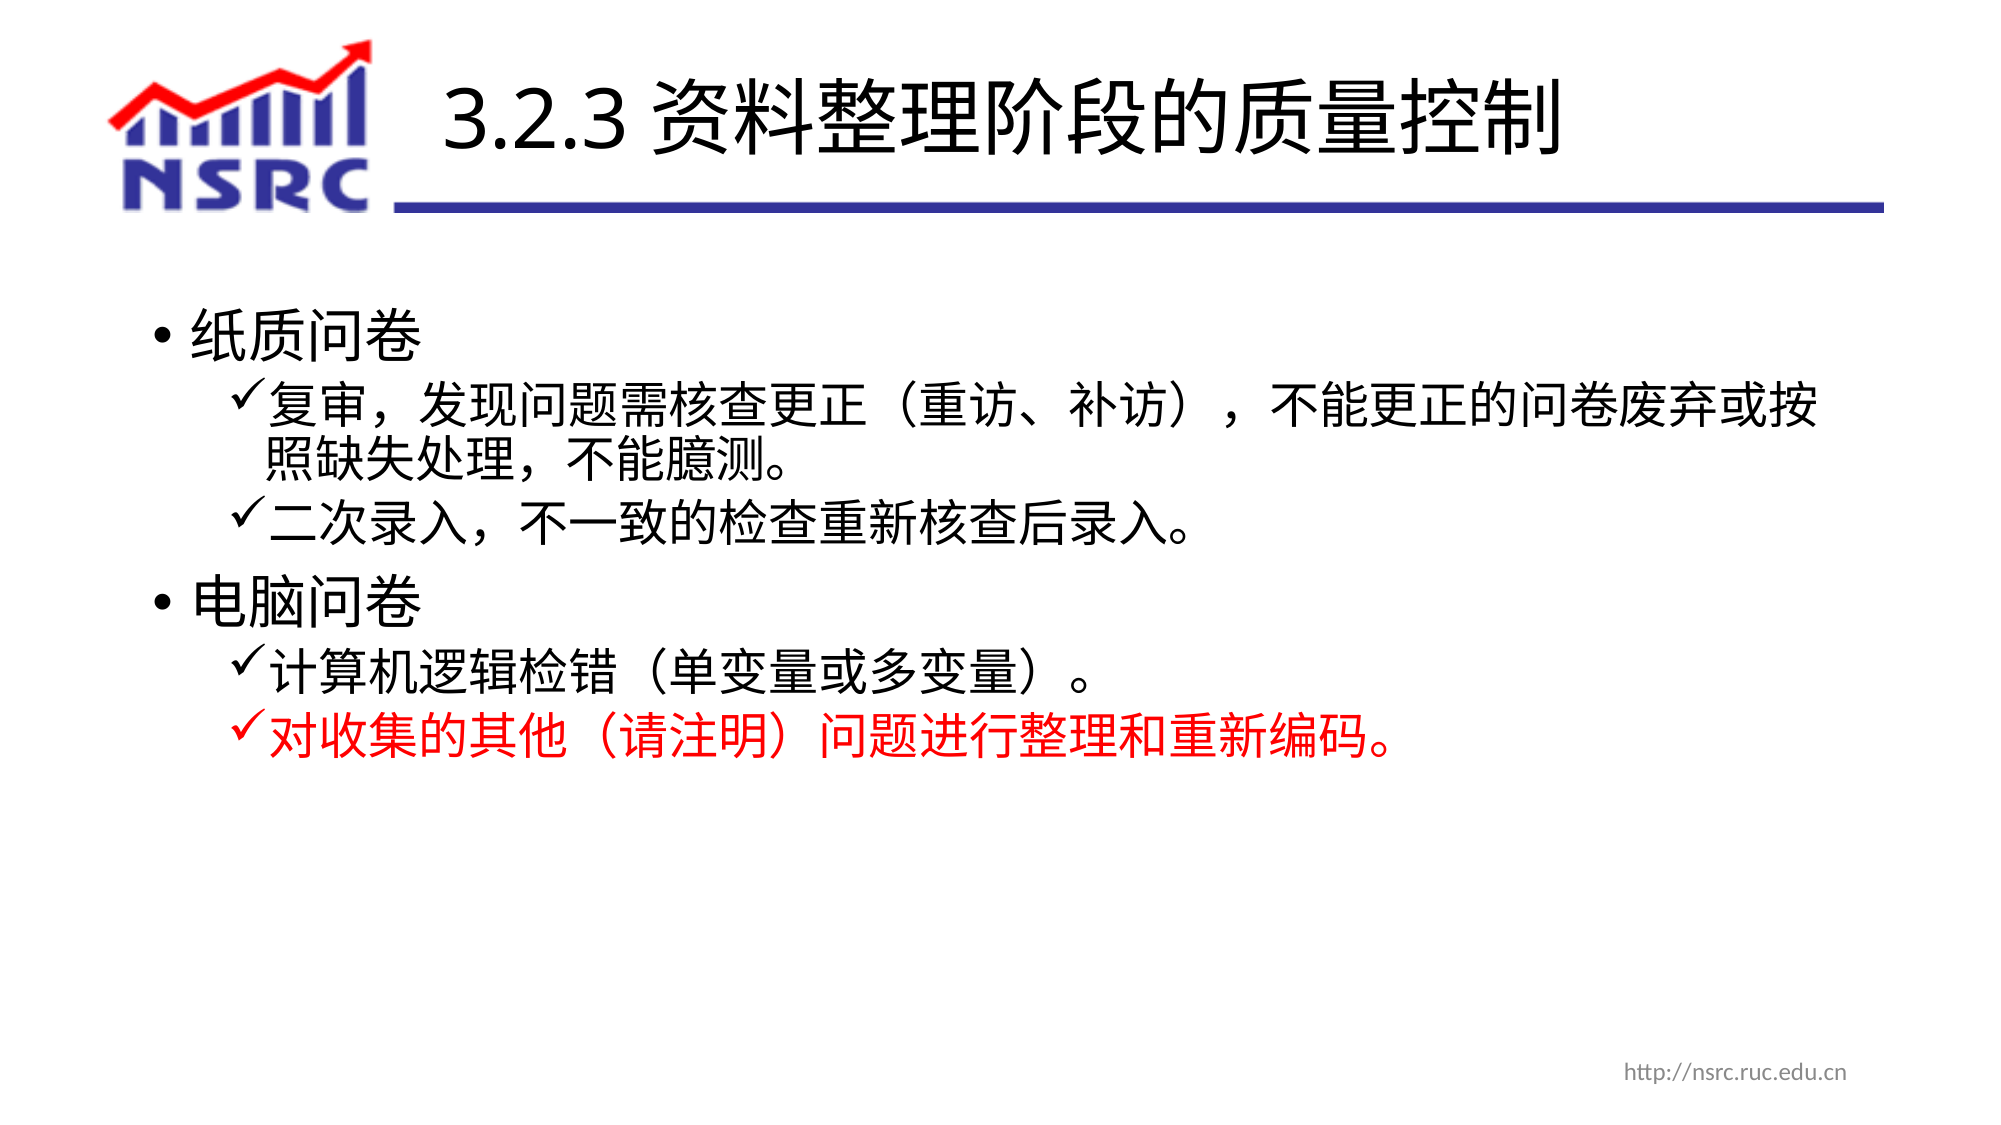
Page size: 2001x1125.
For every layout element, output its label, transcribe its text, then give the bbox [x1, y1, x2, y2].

picture [99, 30, 1884, 213]
title 3.2.3资料整理阶段的质量控制 [427, 51, 1863, 191]
list 纸质问卷 复审，发现问题需核查更正（重访、补访），不能更正的问卷废弃或按照缺失处理，不能臆测。 二次录入，不一致的检查重新核查后录入。 电脑问卷 计算机逻辑检错（单变量或多变量）。 对收集的其他（请注明）问题进行整理和重新编码。 [137, 299, 1863, 1014]
